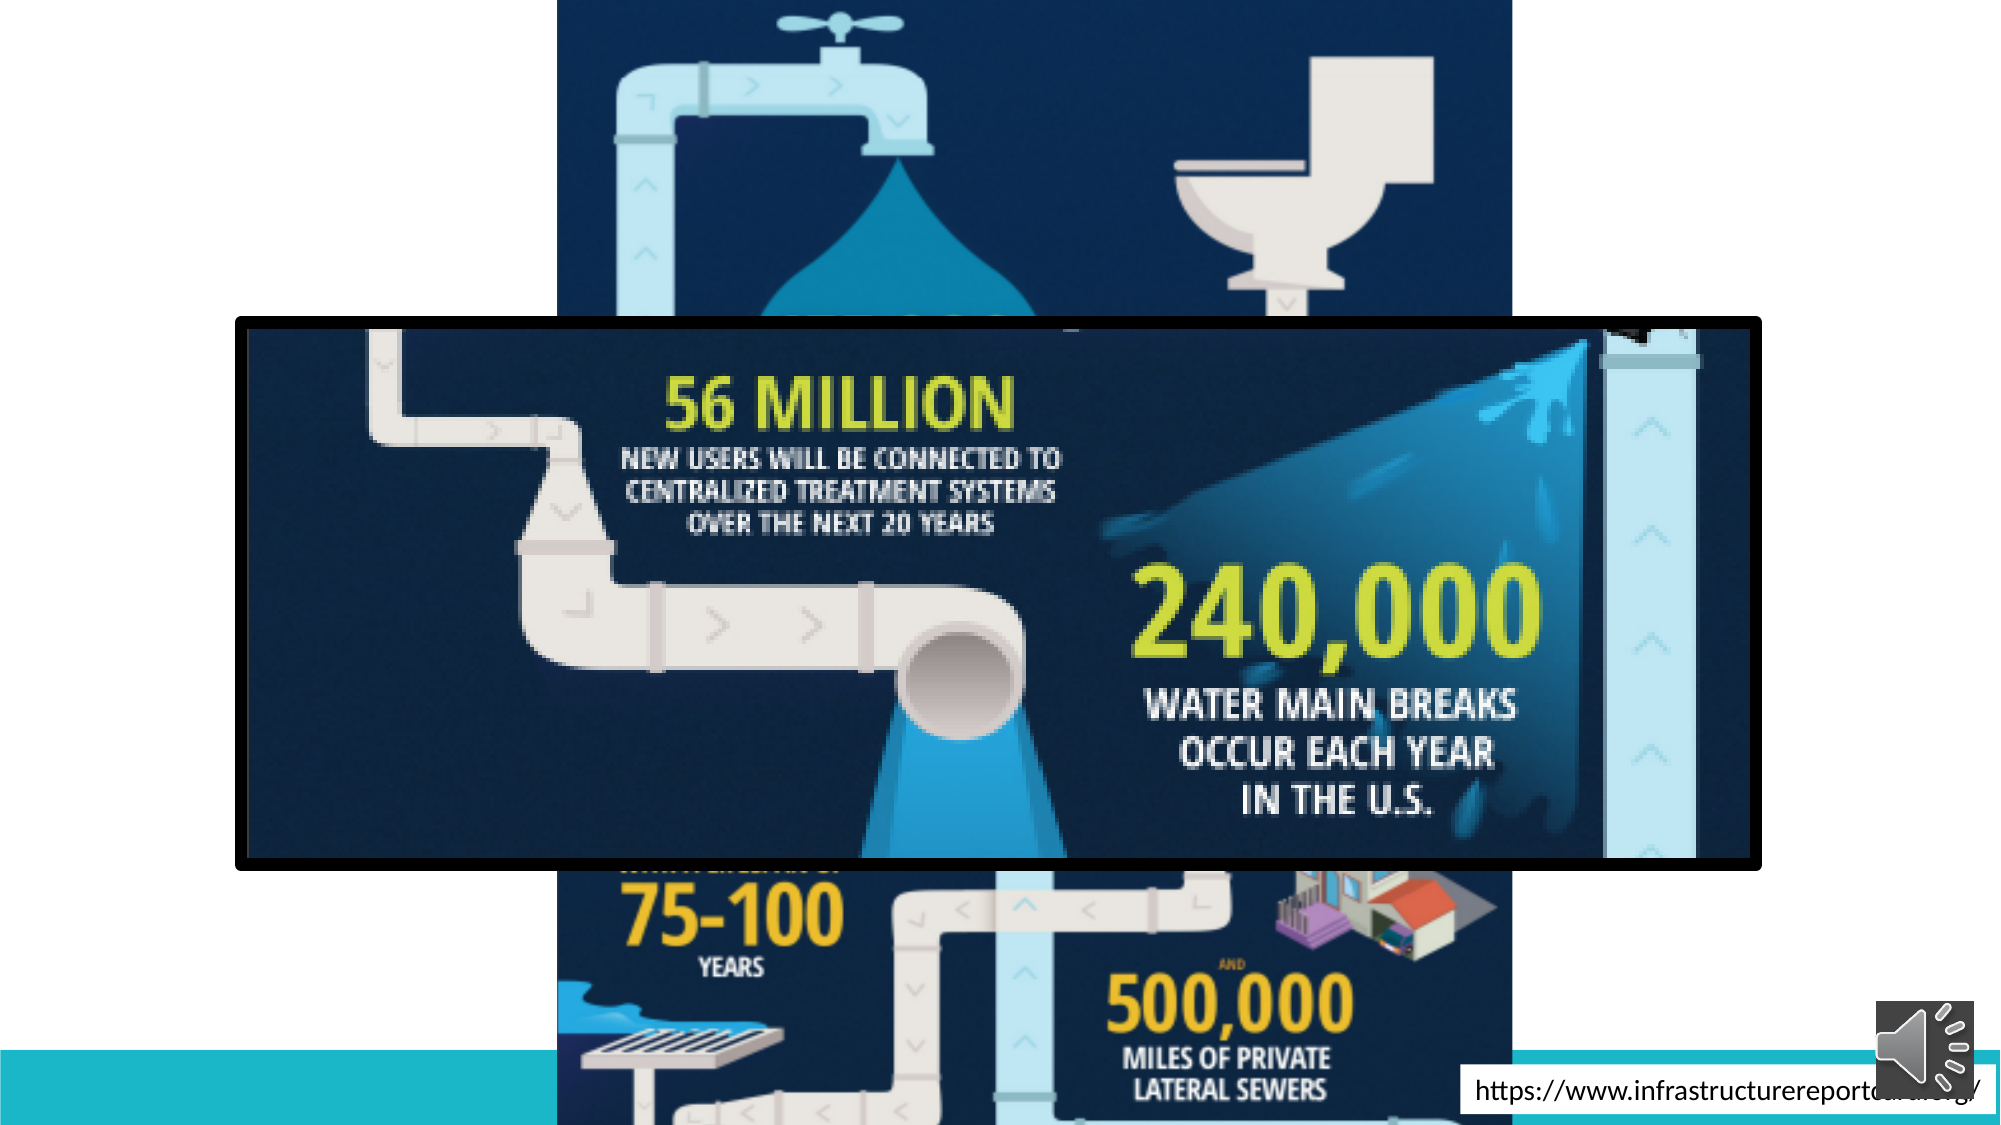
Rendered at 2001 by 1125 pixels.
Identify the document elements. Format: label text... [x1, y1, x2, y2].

picture [246, 0, 1751, 1125]
text_box https://www.infrastructurereportcard.org/ [1523, 1064, 1996, 1115]
picture [1874, 999, 1976, 1101]
